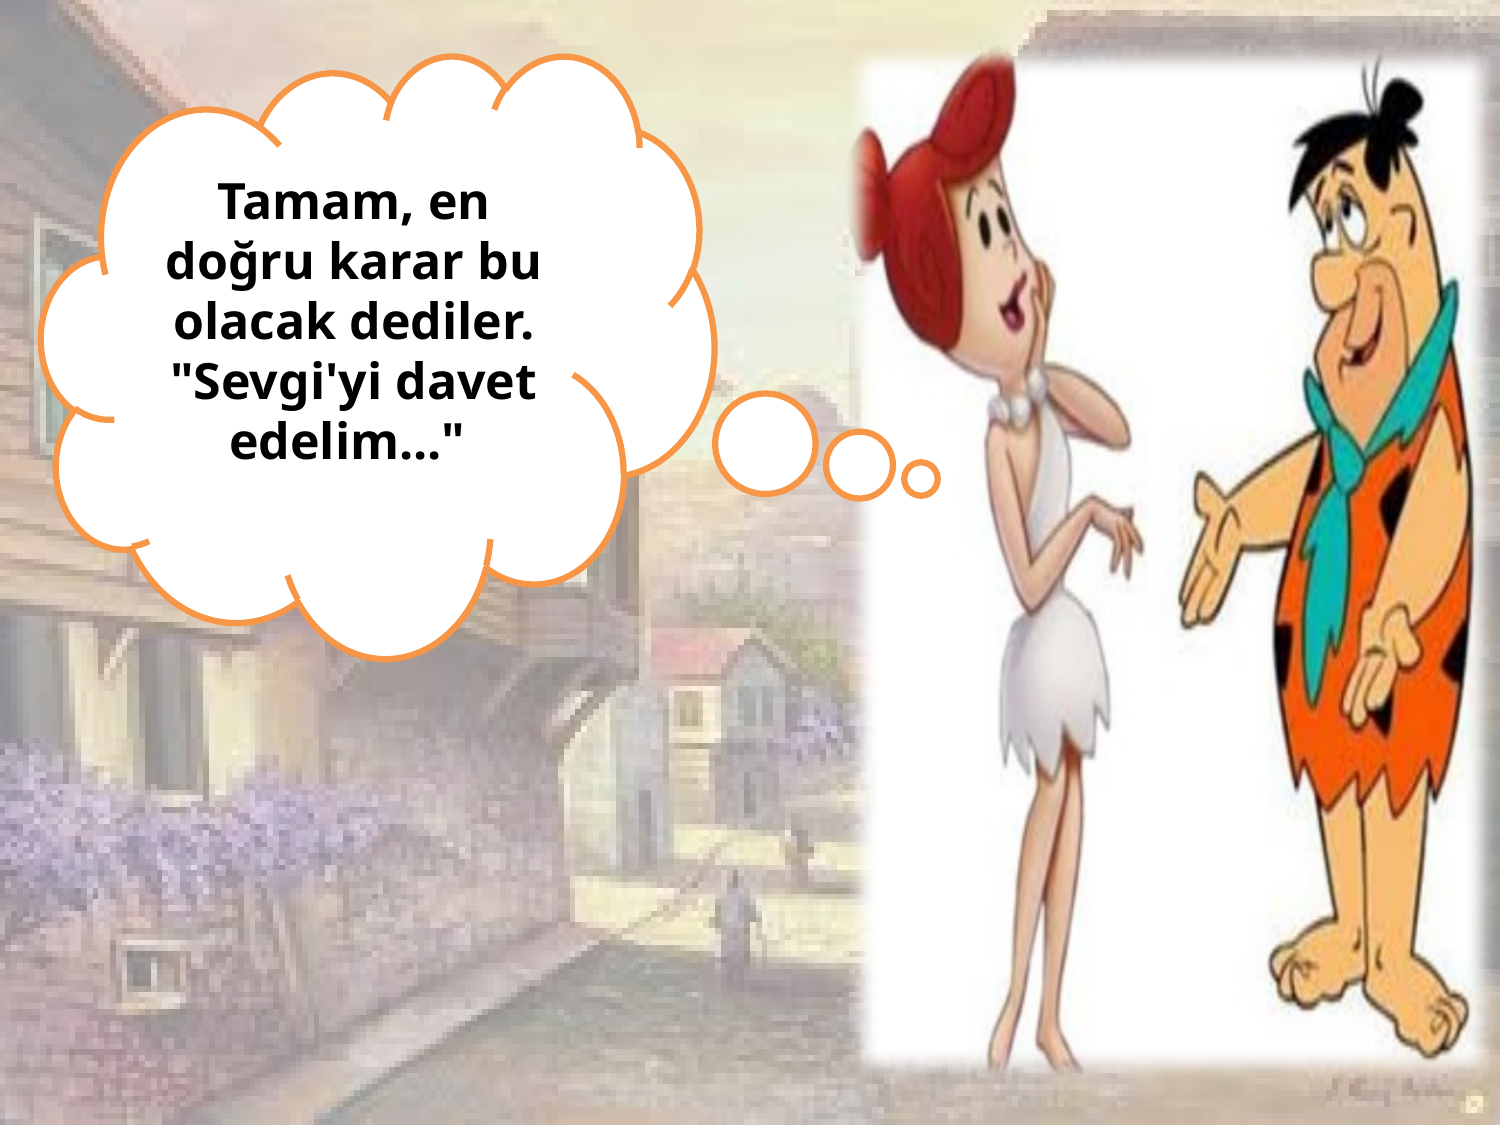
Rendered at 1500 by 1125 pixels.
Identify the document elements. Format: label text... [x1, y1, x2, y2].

picture [844, 42, 1500, 1083]
text_box Tamam, en doğru karar bu olacak dediler. "Sevgi'yi davet edelim..." [38, 54, 717, 662]
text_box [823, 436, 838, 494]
text_box Tamam, en doğru karar bu olacak dediler. "Sevgi'yi davet edelim..." [713, 391, 818, 497]
